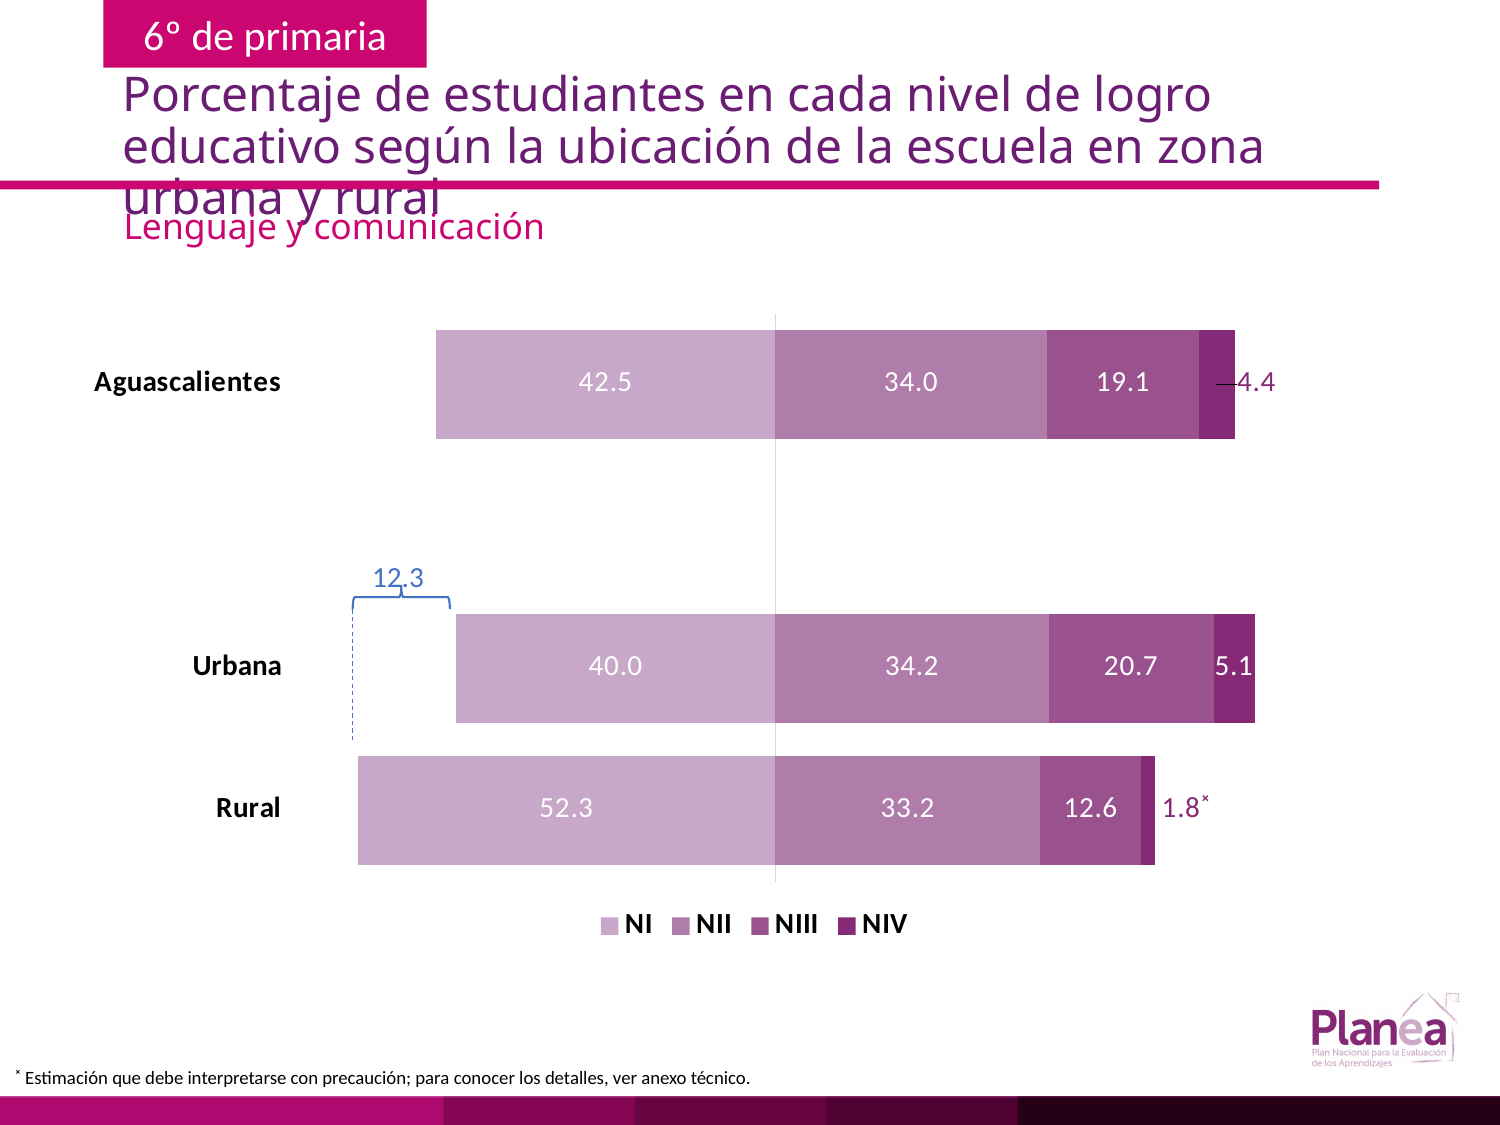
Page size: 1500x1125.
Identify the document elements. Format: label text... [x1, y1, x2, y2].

title Porcentaje de estudiantes en cada nivel de logro educativo según la ubicación de la escuela en zona urbana y rural [107, 62, 1402, 201]
picture [1312, 991, 1462, 1068]
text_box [66, 301, 1442, 947]
text_box ˟ Estimación que debe interpretarse con precaución; para conocer los detalles, ver anexo técnico. [0, 1058, 834, 1096]
text_box [0, 179, 1380, 190]
picture [0, 1096, 1500, 1125]
list Lenguaje y comunicación [108, 196, 1403, 301]
